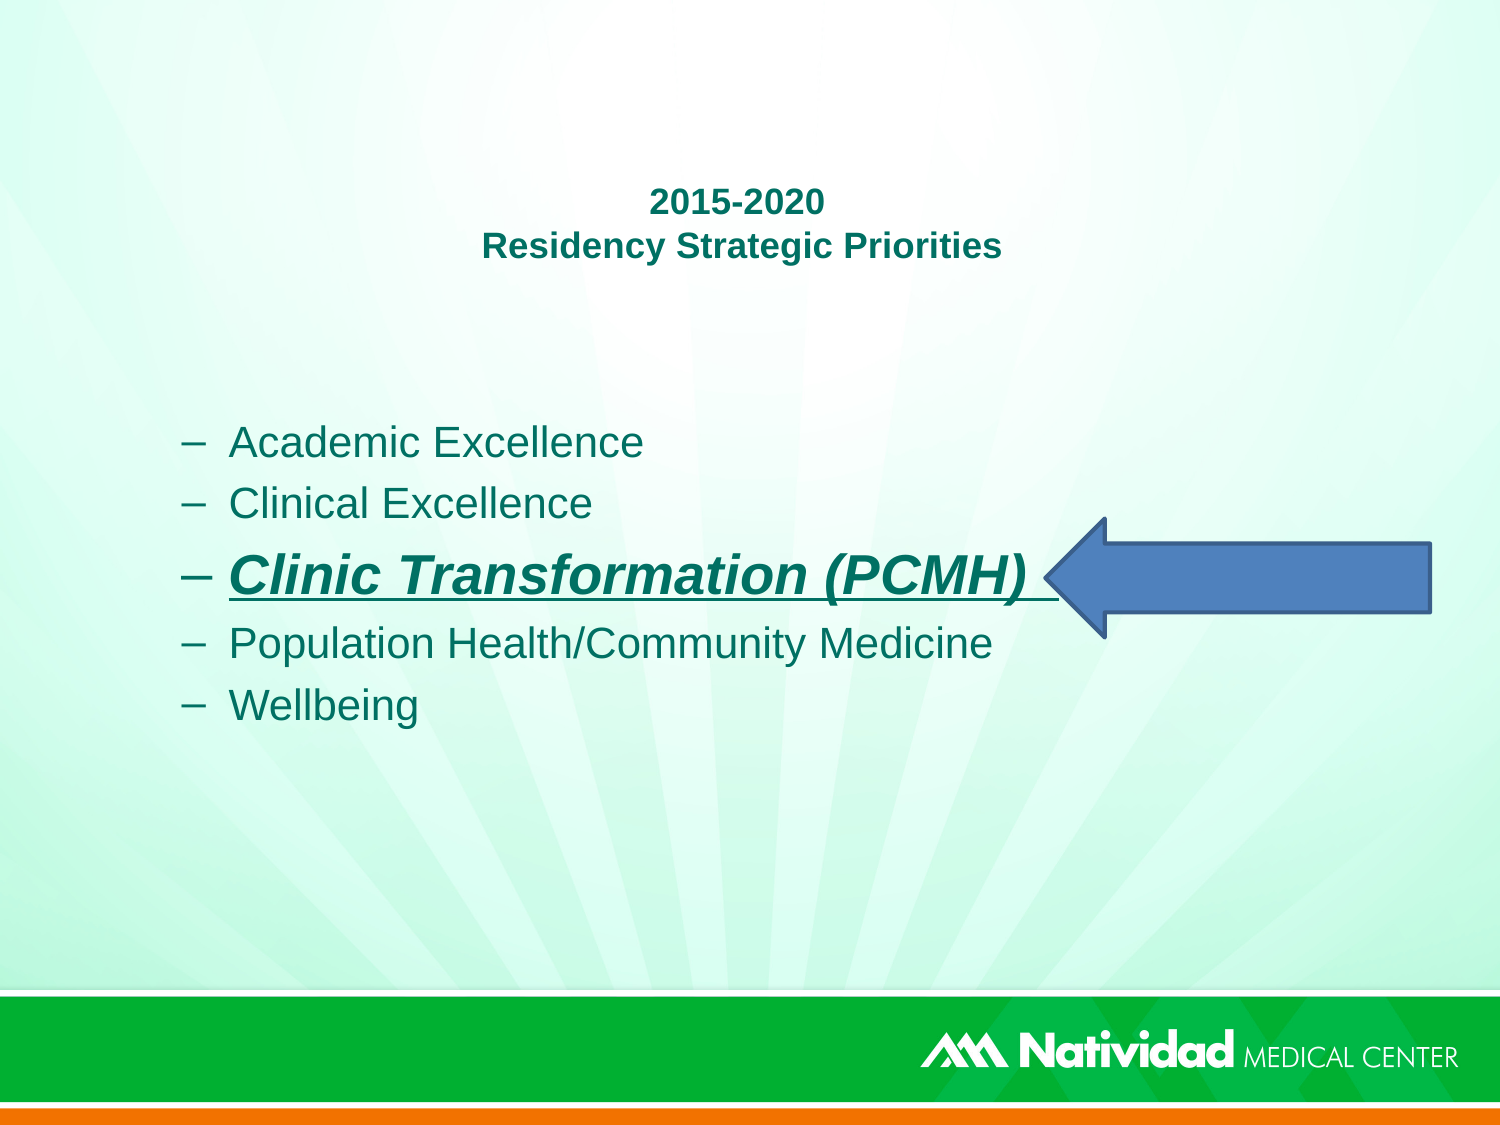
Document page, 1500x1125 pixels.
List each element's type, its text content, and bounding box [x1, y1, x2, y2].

title 2015-2020 Residency Strategic Priorities [55, 168, 1430, 319]
list Academic Excellence Clinical Excellence Clinic Transformation (PCMH) Population Health/Community Medicine Wellbeing [91, 337, 1430, 905]
picture [0, 0, 1500, 1125]
text_box [1043, 516, 1433, 640]
